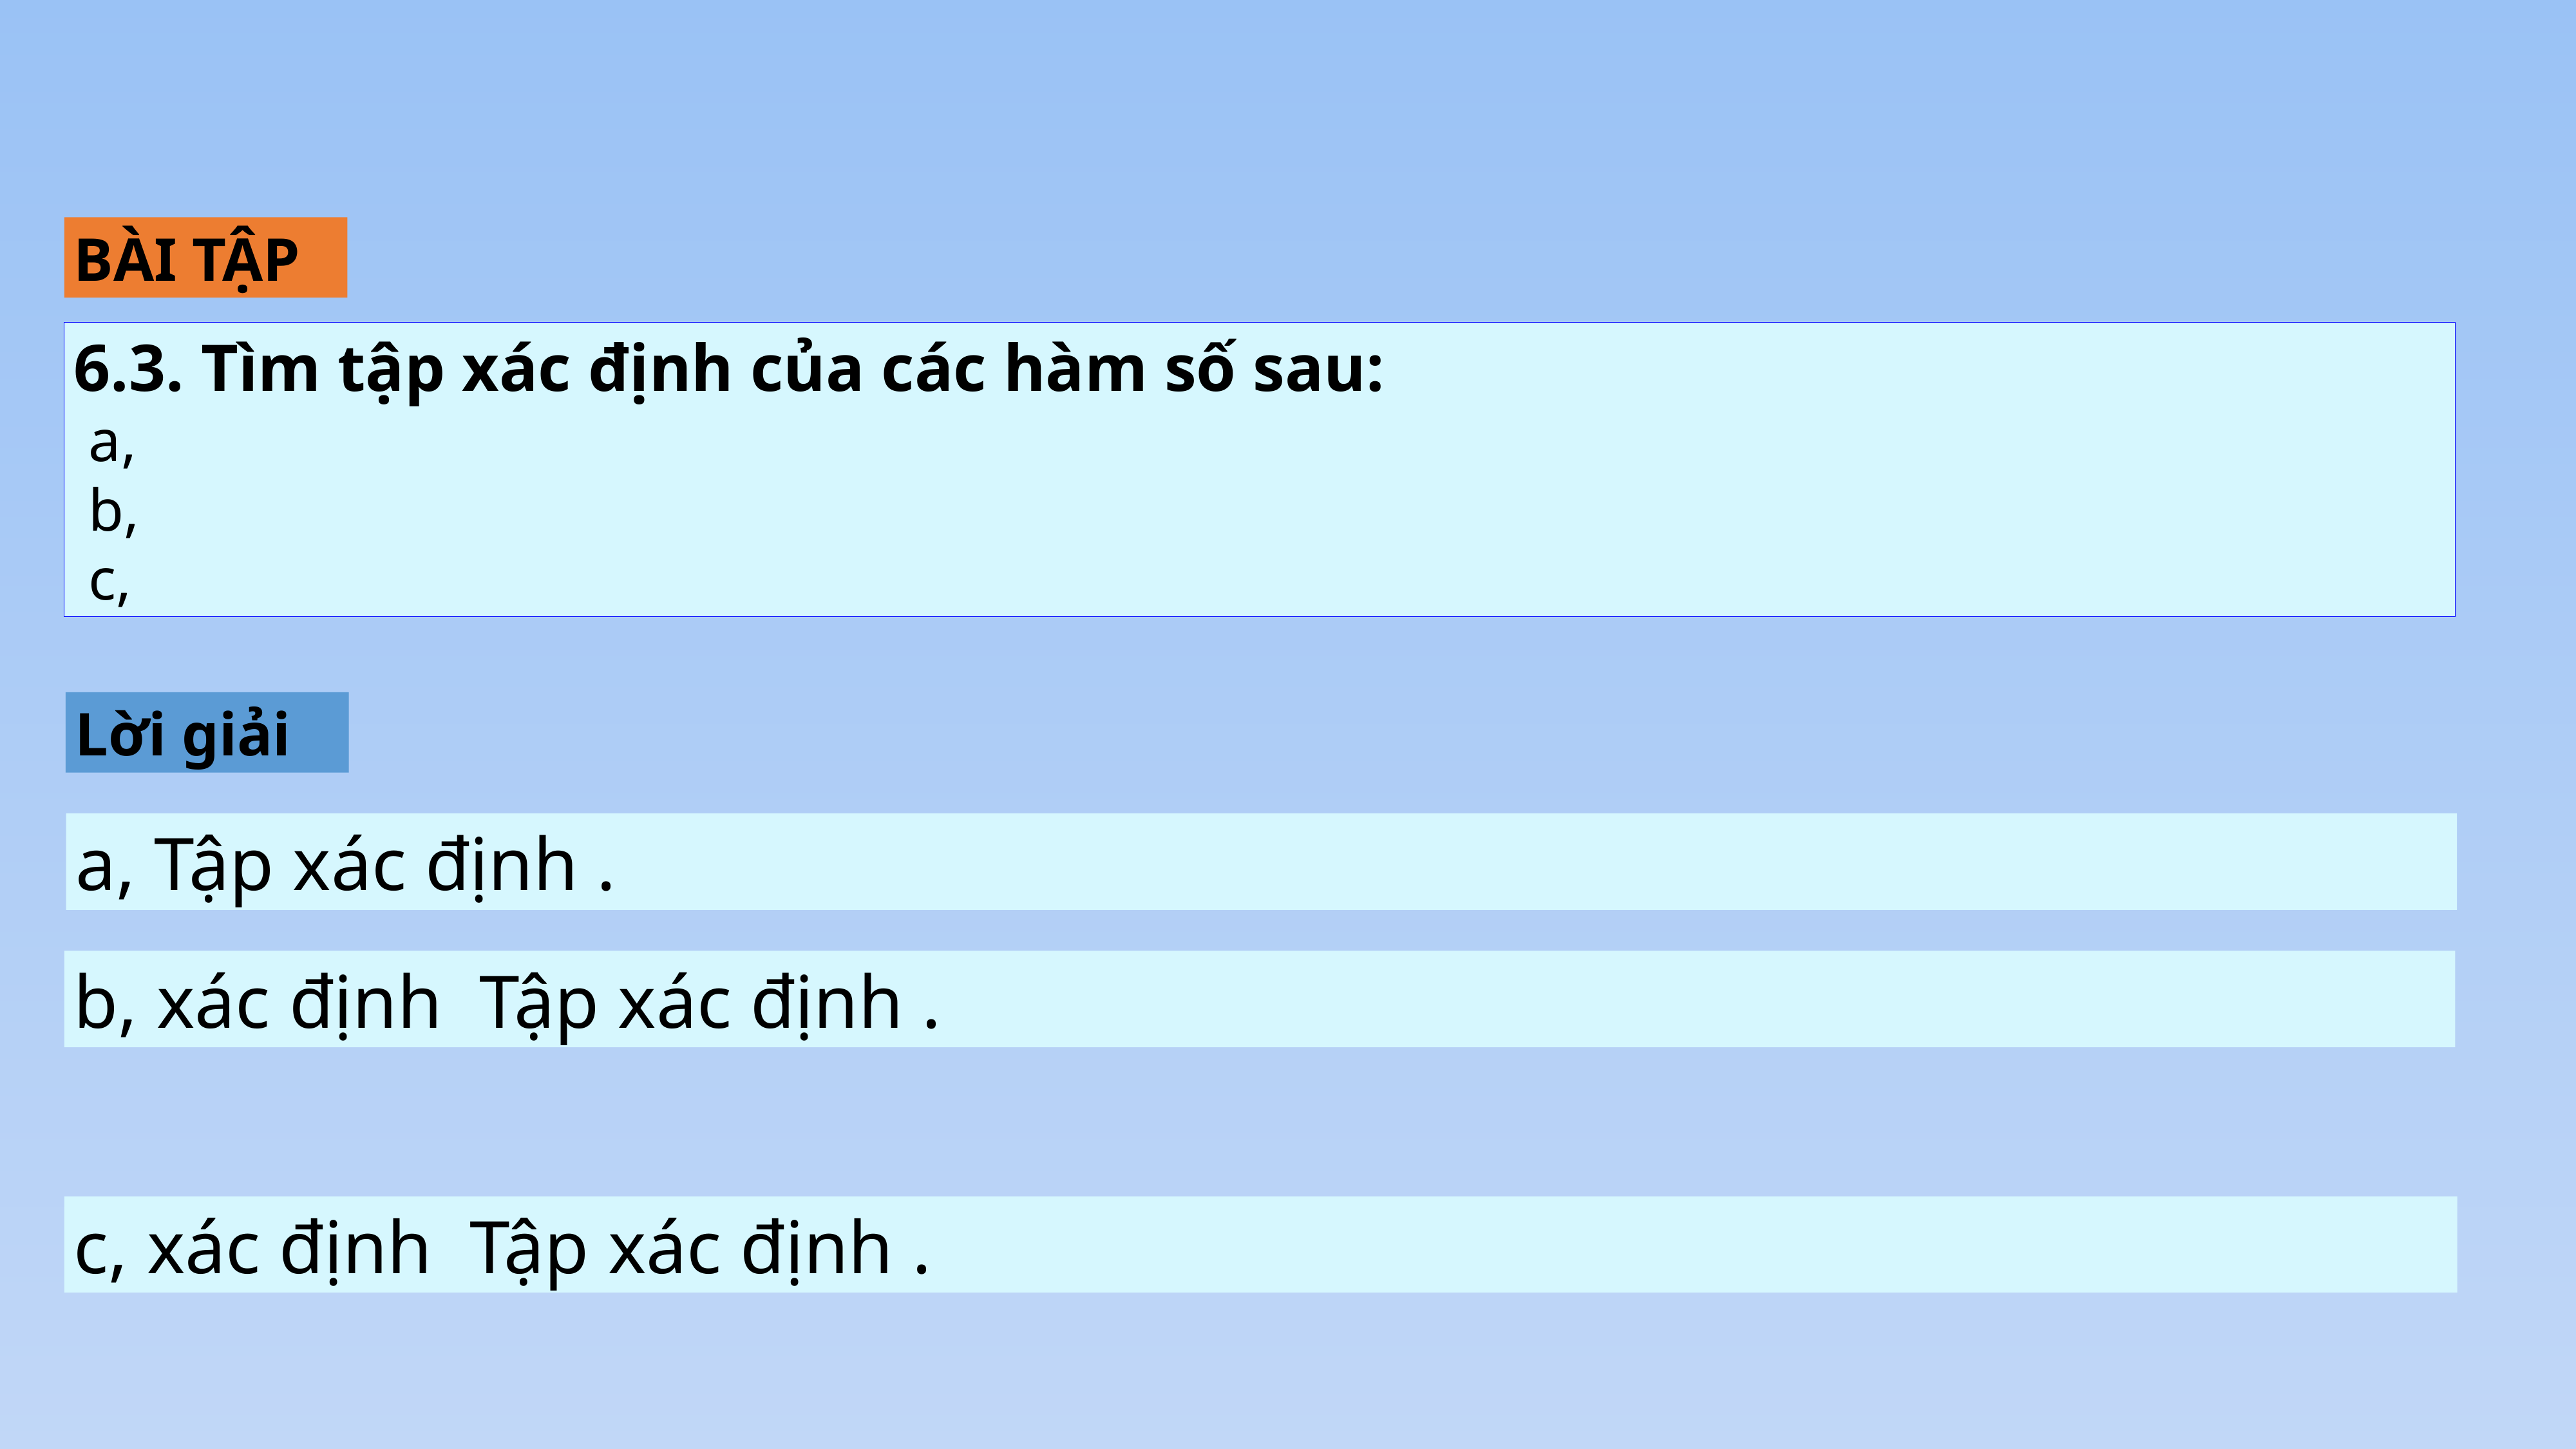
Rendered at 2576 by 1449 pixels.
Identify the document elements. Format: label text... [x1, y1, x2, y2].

text_box Lời giải [65, 692, 349, 773]
text_box BÀI TẬP [64, 217, 348, 298]
